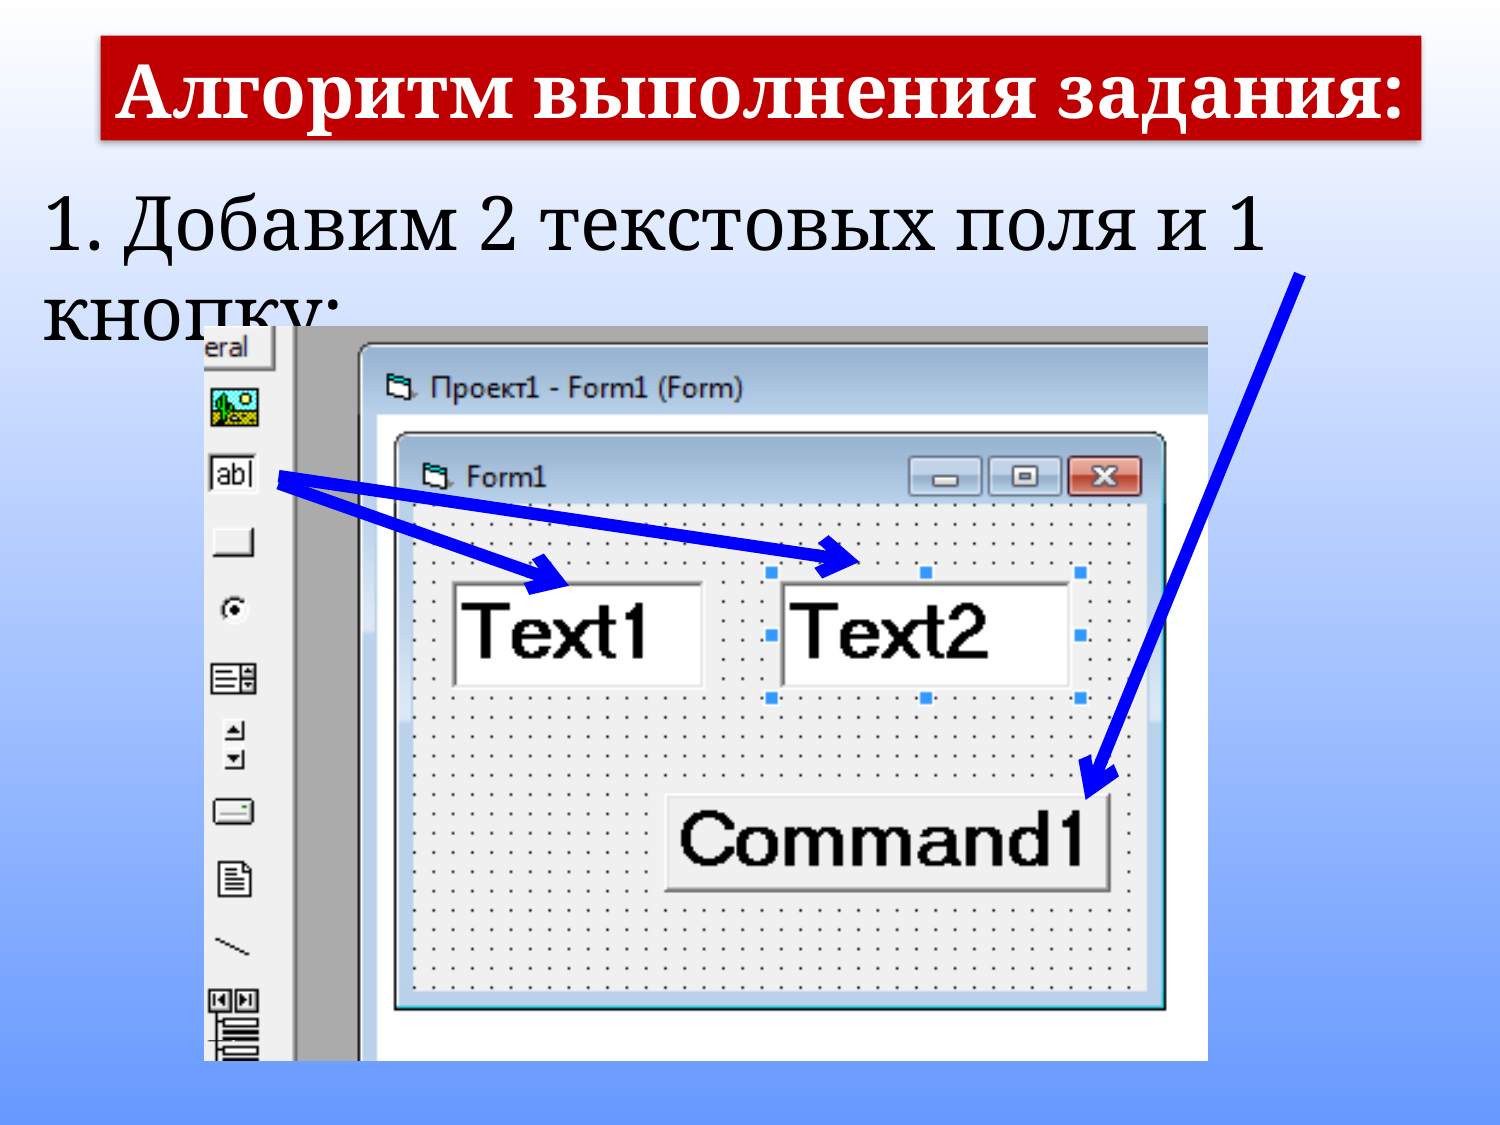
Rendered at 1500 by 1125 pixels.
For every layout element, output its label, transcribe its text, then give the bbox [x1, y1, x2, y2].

text_box Алгоритм выполнения задания: [100, 35, 1422, 141]
text_box 1. Добавим 2 текстовых поля и 1 кнопку: [28, 168, 1487, 363]
picture [204, 326, 1208, 1062]
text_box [278, 475, 860, 563]
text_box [278, 482, 570, 586]
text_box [1085, 273, 1301, 801]
